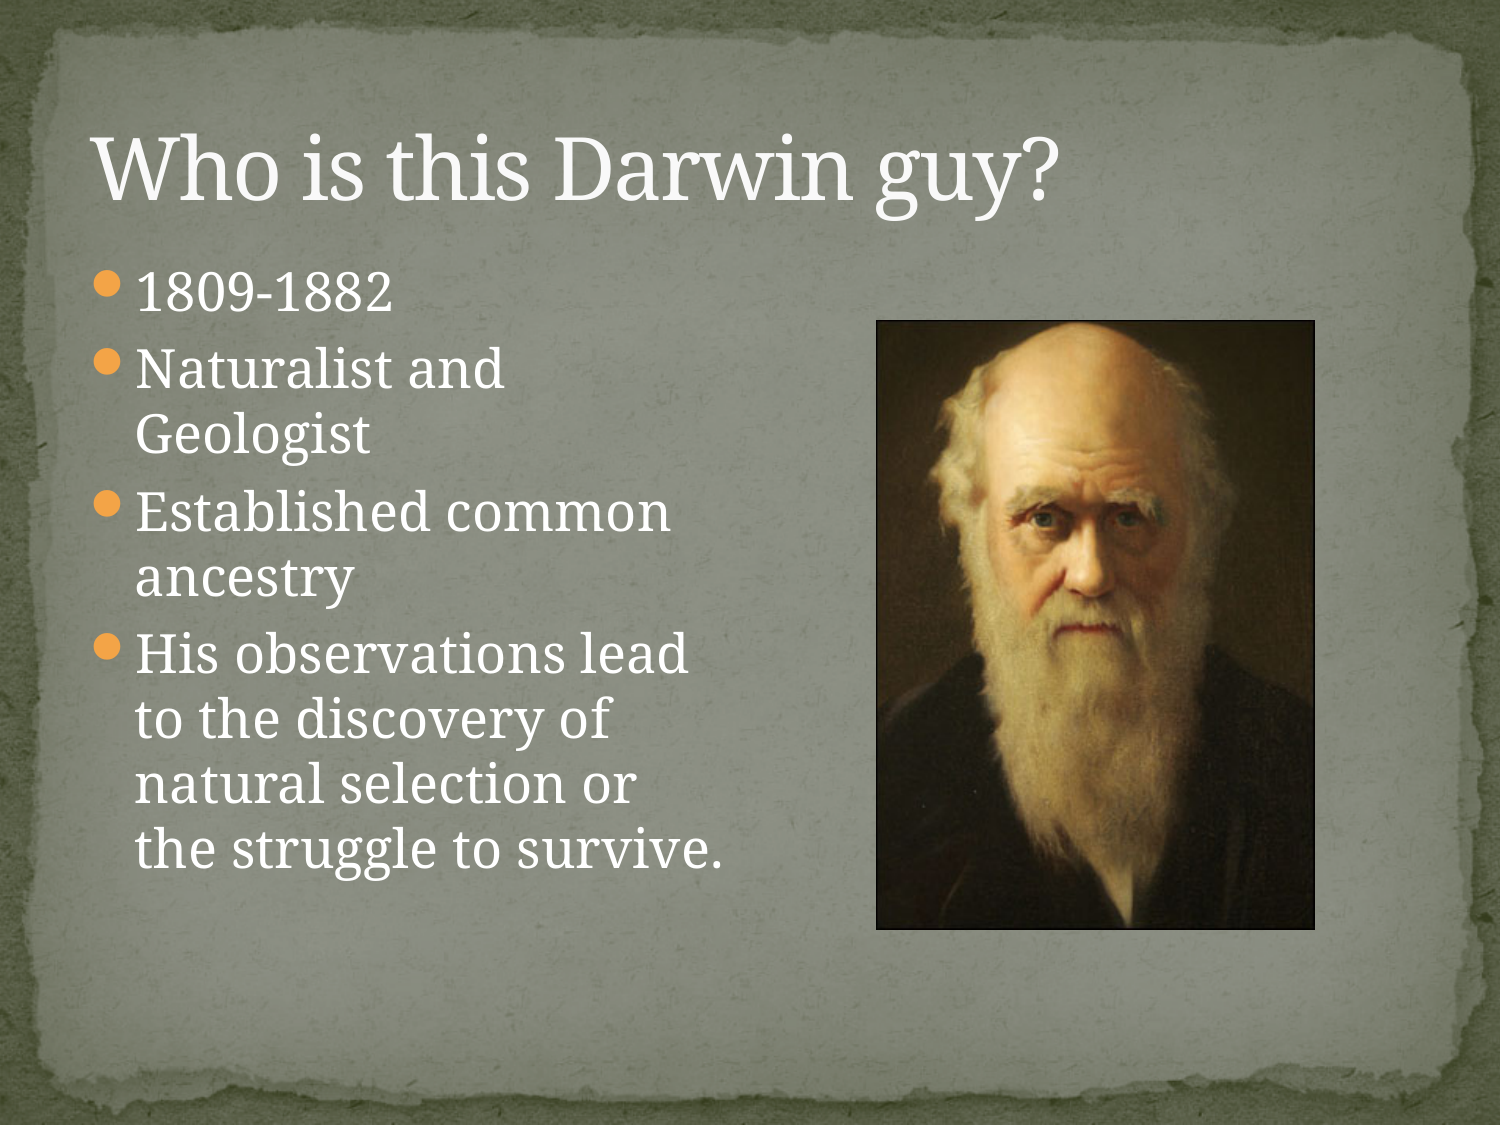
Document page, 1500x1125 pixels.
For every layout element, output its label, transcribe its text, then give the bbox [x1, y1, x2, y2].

title Who is this Darwin guy? [74, 24, 1425, 225]
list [878, 322, 1314, 929]
list 1809-1882 Naturalist and Geologist Established common ancestry His observations lead to the discovery of natural selection or the struggle to survive. [75, 249, 741, 1000]
